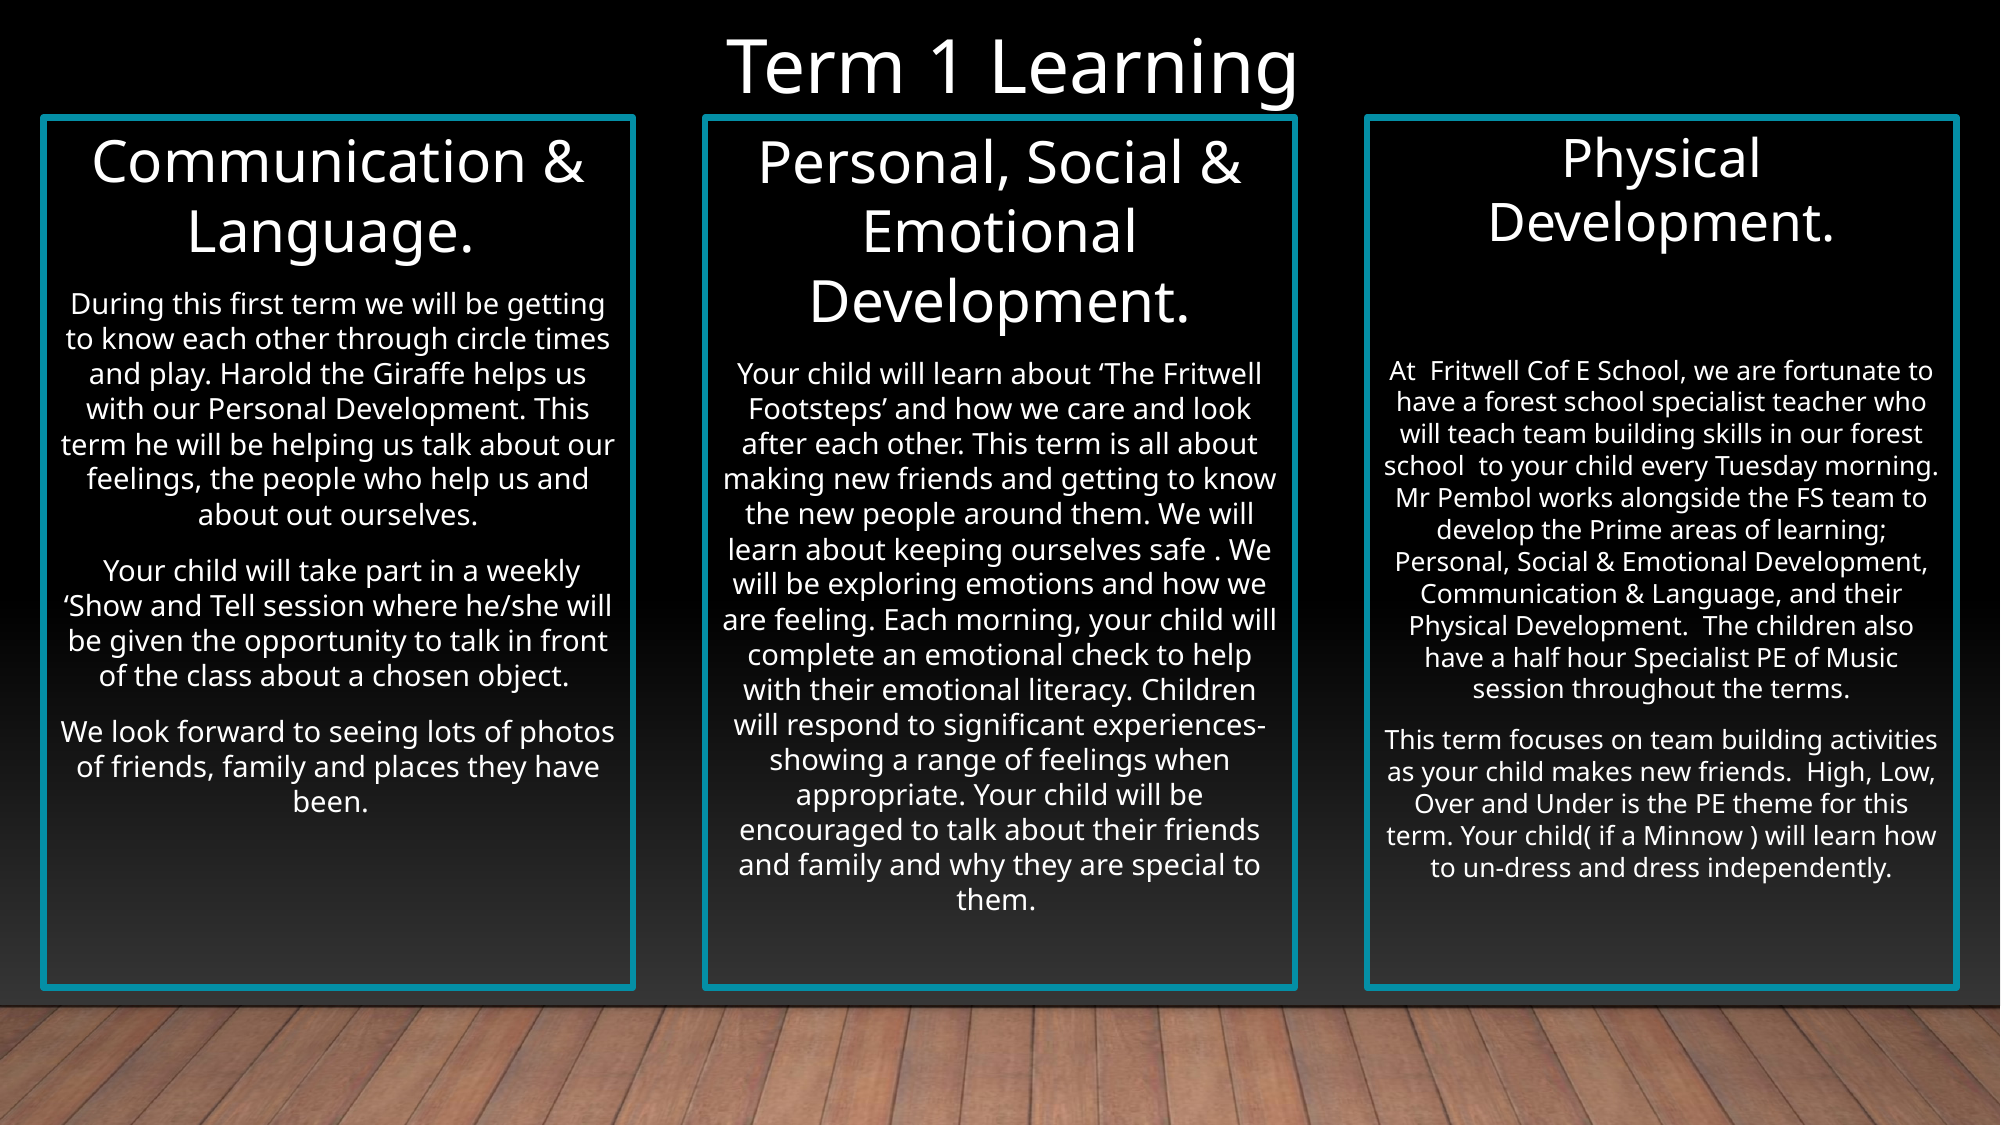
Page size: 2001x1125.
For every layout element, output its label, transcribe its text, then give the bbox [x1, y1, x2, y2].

text_box Term 1 Learning [450, 11, 1578, 117]
text_box Personal, Social & Emotional Development. Your child will learn about ‘The Fritwell Footsteps’ and how we care and look after each other. This term is all about making new friends and getting to know the new people around them. We will learn about keeping ourselves safe . We will be exploring emotions and how we are feeling. Each morning, your child will complete an emotional check to help with their emotional literacy. Children will respond to significant experiences-showing a range of feelings when appropriate. Your child will be encouraged to talk about their friends and family and why they are special to them. [705, 117, 1295, 988]
text_box Communication & Language. During this first term we will be getting to know each other through circle times and play. Harold the Giraffe helps us with our Personal Development. This term he will be helping us talk about our feelings, the people who help us and about out ourselves. Your child will take part in a weekly ‘Show and Tell session where he/she will be given the opportunity to talk in front of the class about a chosen object. We look forward to seeing lots of photos of friends, family and places they have been. [43, 117, 633, 988]
picture [0, 1005, 2000, 1125]
text_box Physical Development. At Fritwell Cof E School, we are fortunate to have a forest school specialist teacher who will teach team building skills in our forest school to your child every Tuesday morning. Mr Pembol works alongside the FS team to develop the Prime areas of learning; Personal, Social & Emotional Development, Communication & Language, and their Physical Development. The children also have a half hour Specialist PE of Music session throughout the terms. This term focuses on team building activities as your child makes new friends. High, Low, Over and Under is the PE theme for this term. Your child( if a Minnow ) will learn how to un-dress and dress independently. [1367, 117, 1957, 988]
